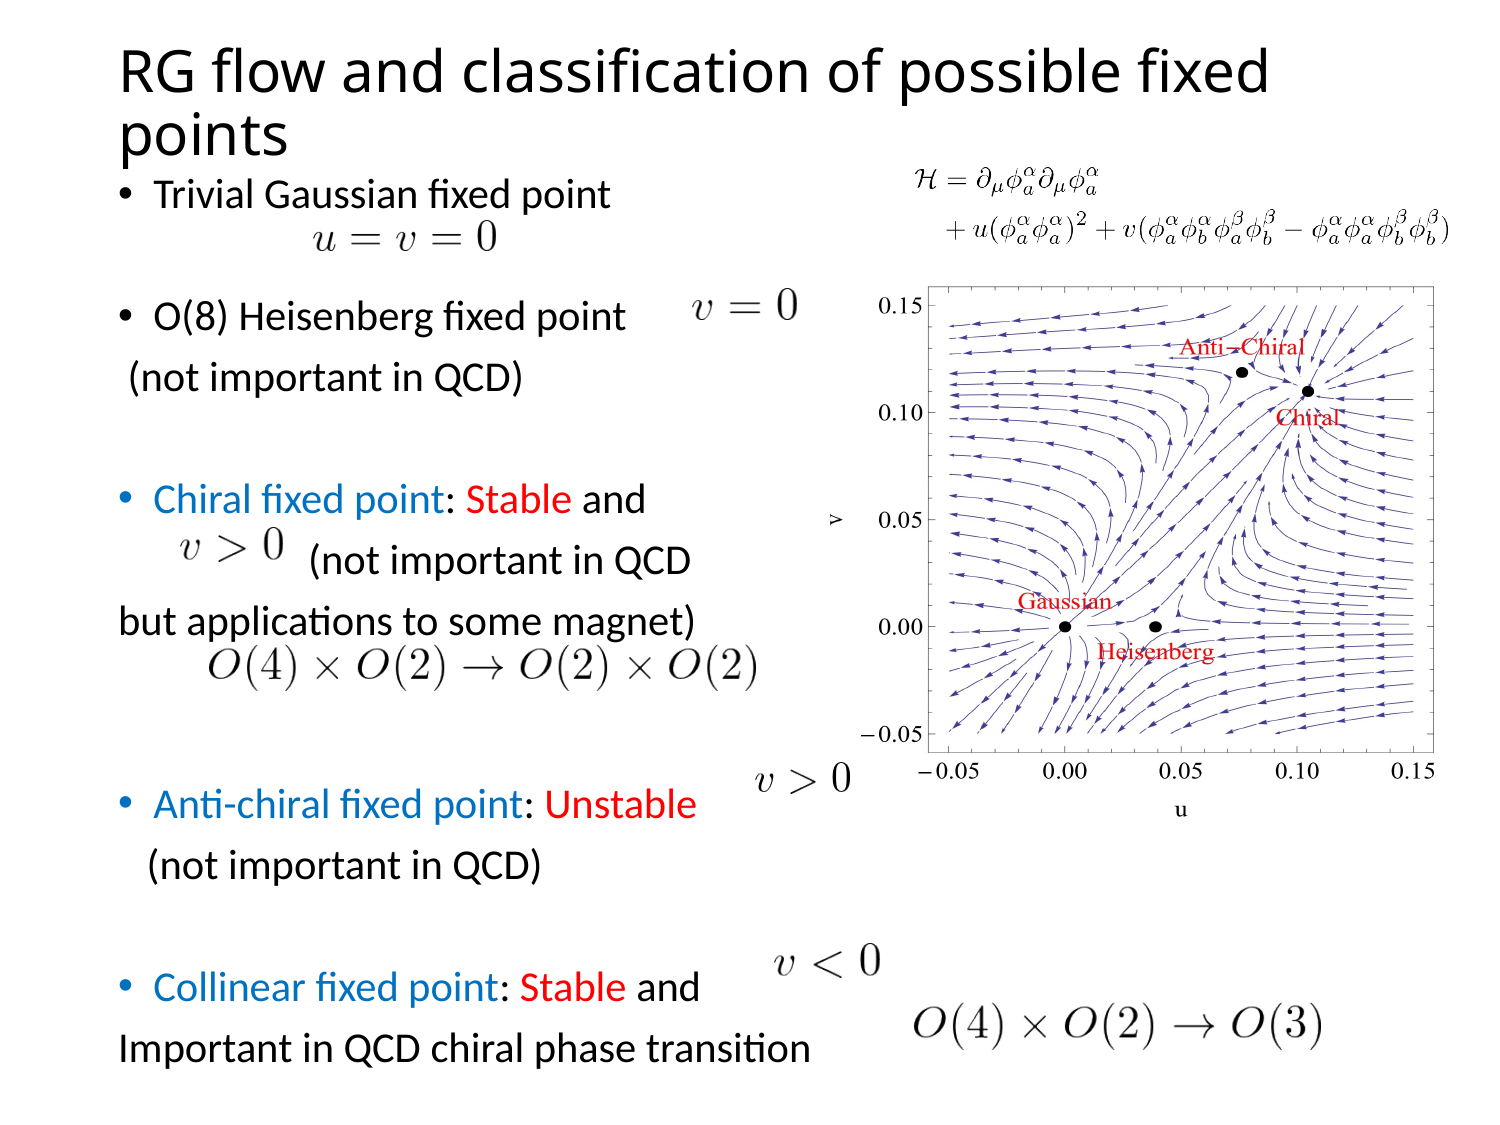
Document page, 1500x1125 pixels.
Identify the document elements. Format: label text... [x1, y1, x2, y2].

picture [180, 527, 284, 562]
picture [209, 644, 756, 691]
title RG flow and classification of possible fixed points [103, 59, 1397, 152]
picture [914, 167, 1448, 245]
picture [914, 1002, 1321, 1050]
picture [692, 258, 1492, 824]
picture [774, 943, 881, 978]
picture [313, 220, 497, 251]
list Trivial Gaussian fixed point O(8) Heisenberg fixed point (not important in QCD) Chiral fixed point: Stable and (not important in QCD but applications to some magnet) Anti-chiral fixed point: Unstable (not important in QCD) Collinear fixed point: Stable and Important in QCD chiral phase transition [103, 164, 1397, 1087]
